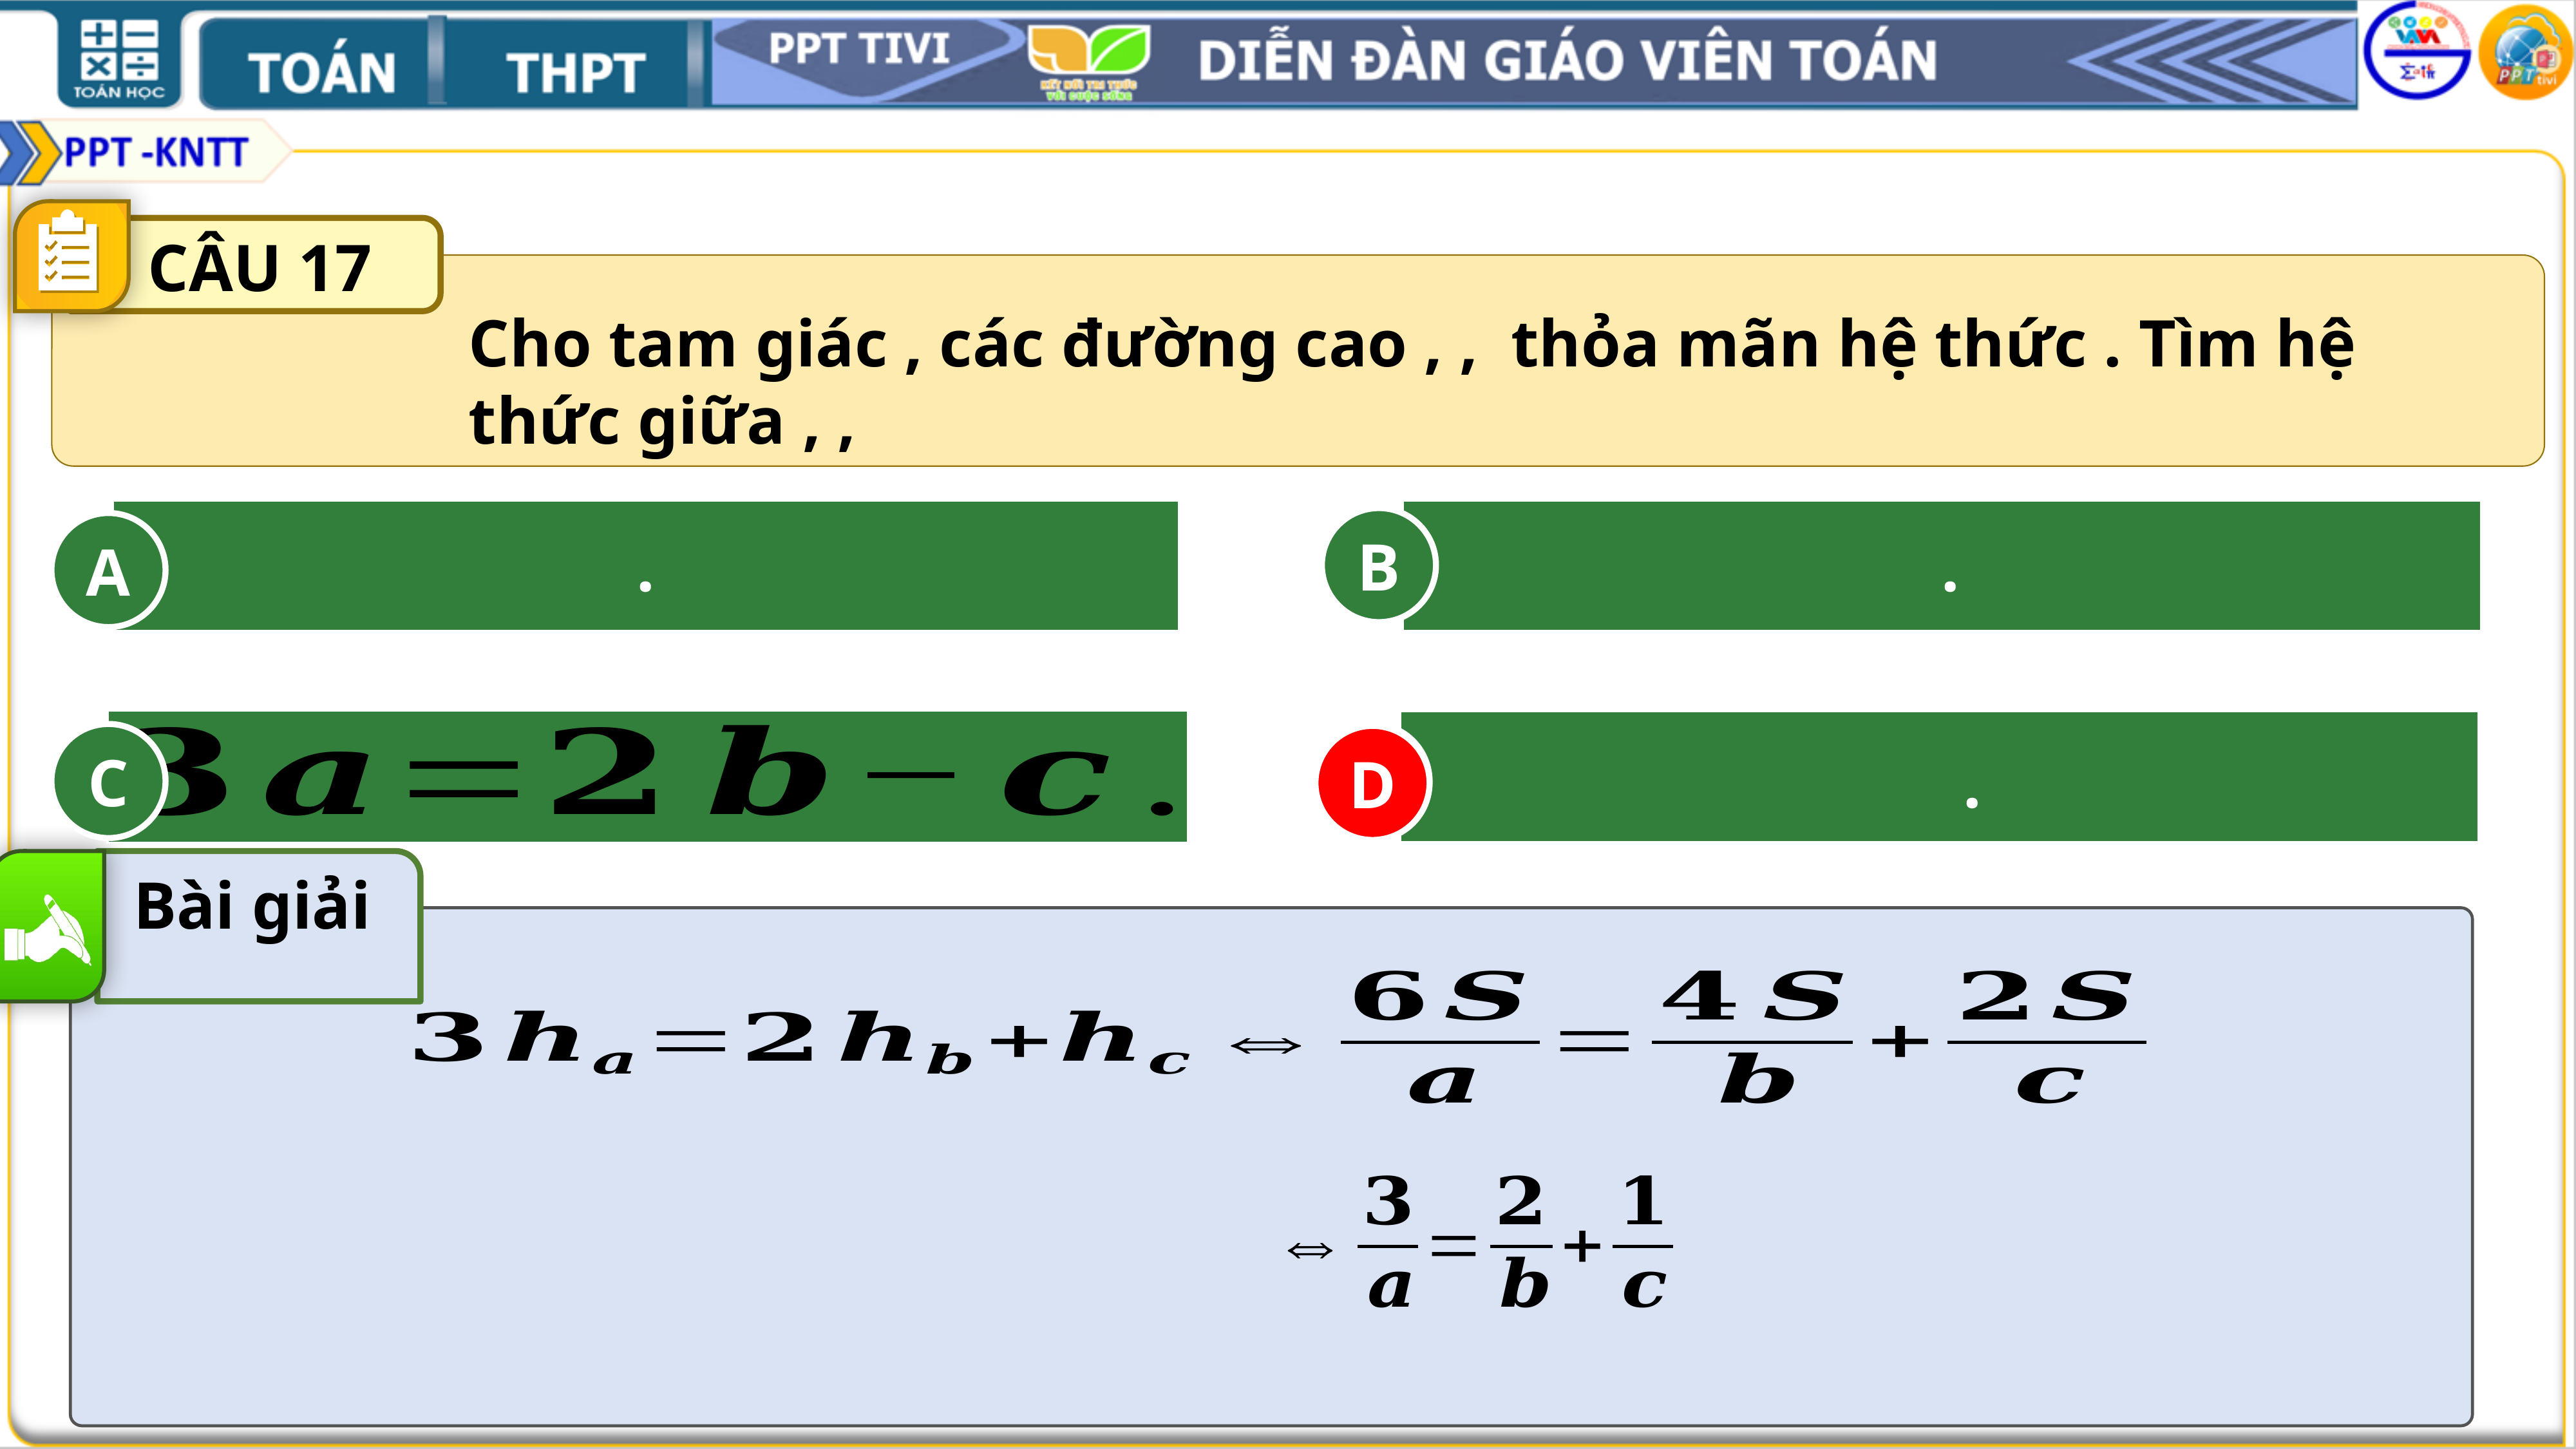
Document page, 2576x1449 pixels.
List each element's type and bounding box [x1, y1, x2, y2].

text_box [15, 201, 2544, 466]
text_box [51, 711, 2479, 842]
picture [0, 0, 2576, 1449]
text_box [0, 851, 2473, 1426]
text_box [51, 500, 2481, 631]
